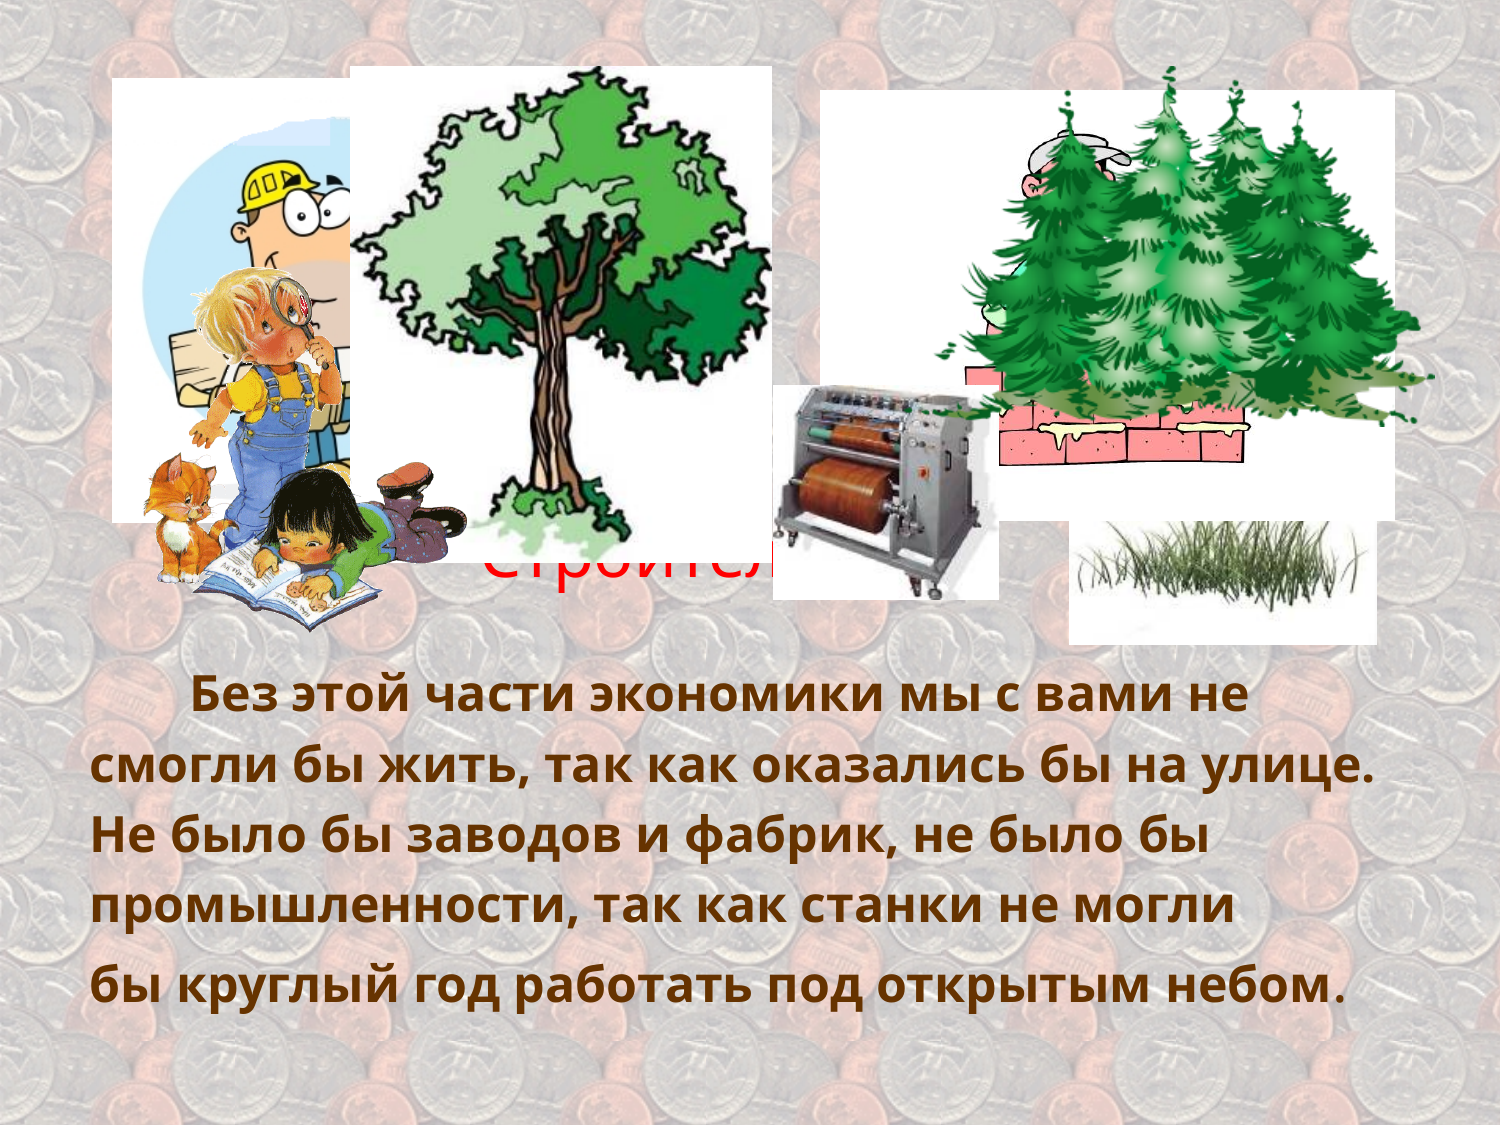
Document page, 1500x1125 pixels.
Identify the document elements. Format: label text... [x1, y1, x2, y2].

text_box Строительство [472, 571, 768, 598]
list Без этой части экономики мы с вами не смогли бы жить, так как оказались бы на улице. Не было бы заводов и фабрик, не было бы промышленности, так как станки не могли бы круглый год работать под открытым небом. [74, 645, 1459, 1083]
picture [0, 0, 1500, 1125]
